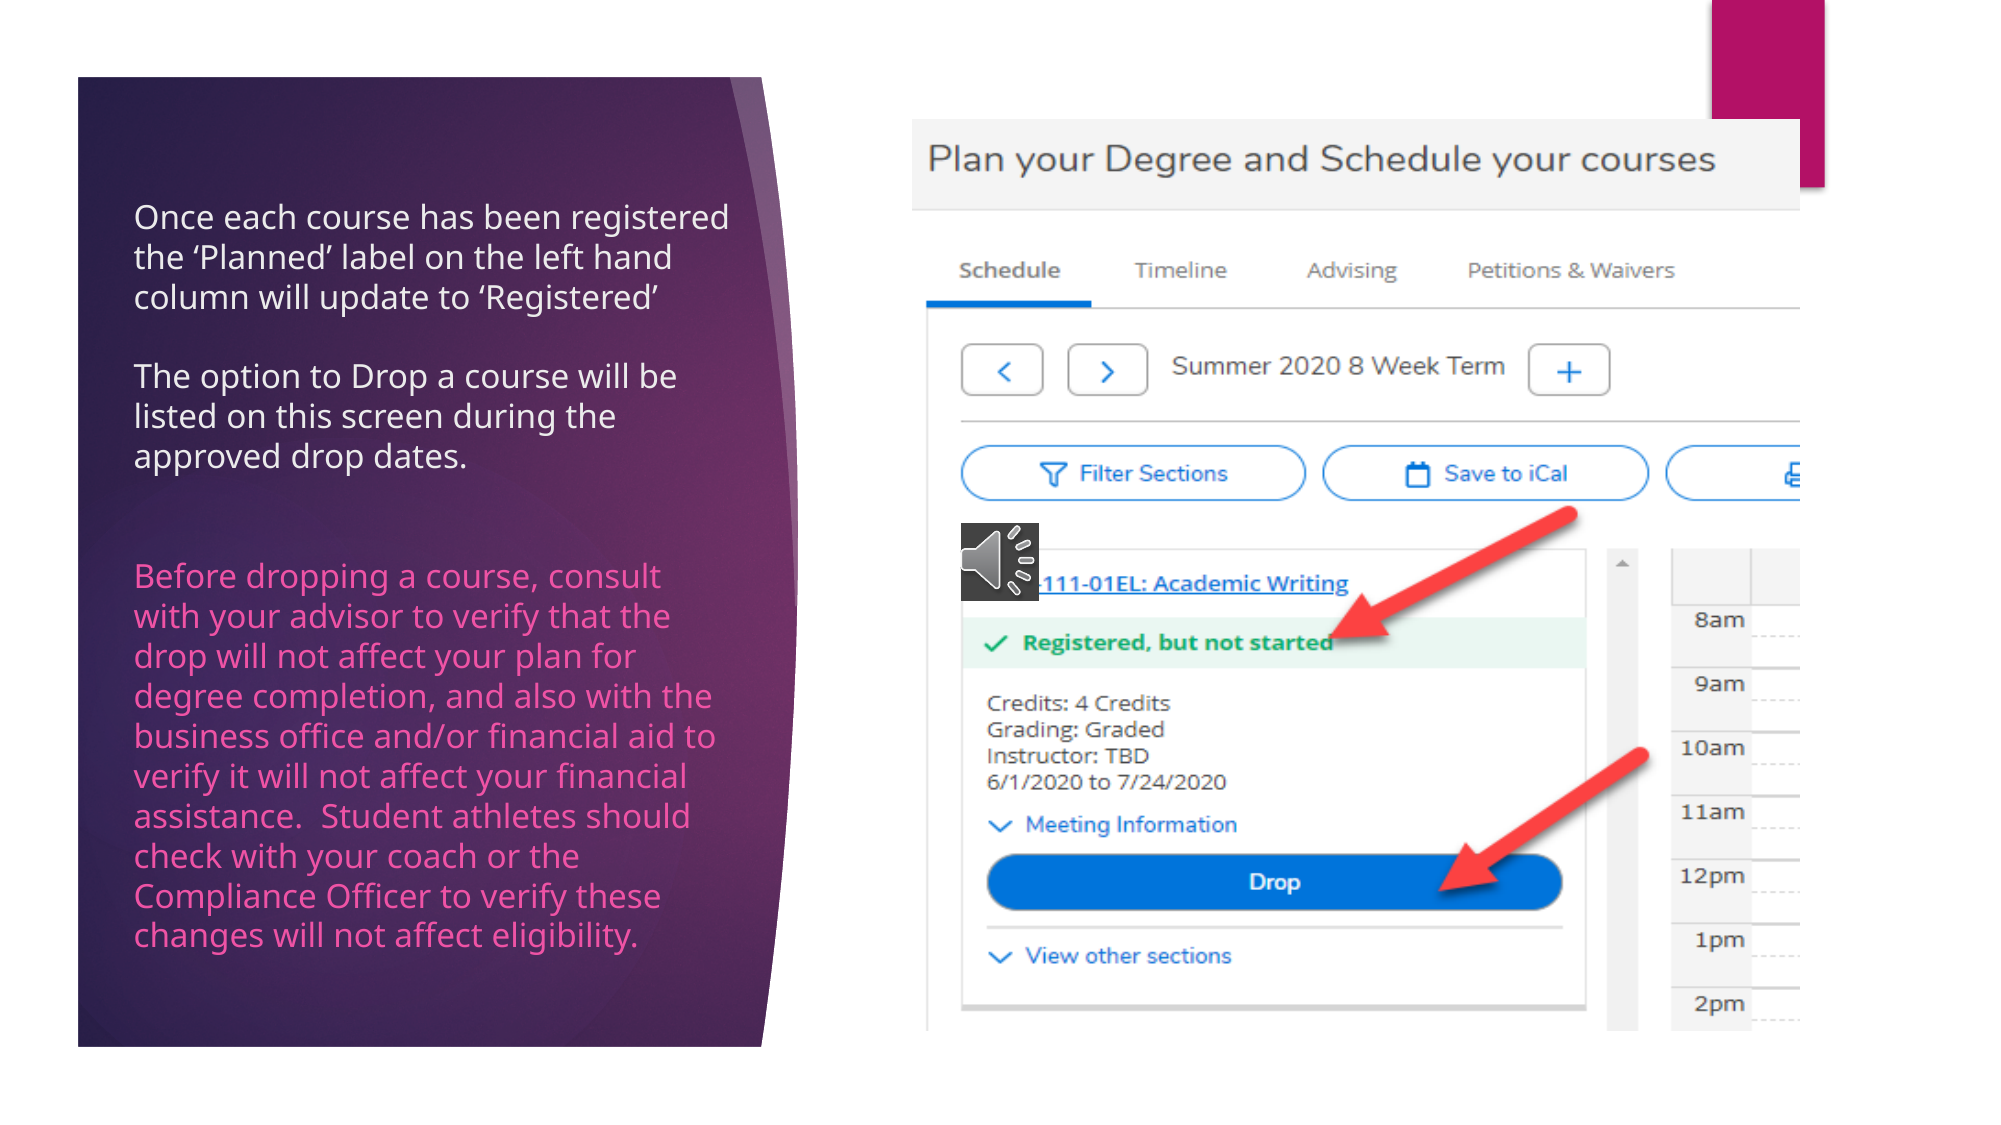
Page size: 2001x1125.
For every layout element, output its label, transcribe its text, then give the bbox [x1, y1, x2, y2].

picture [959, 522, 1040, 603]
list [912, 119, 1801, 1031]
title Once each course has been registered the ‘Planned’ label on the left hand column will update to ‘Registered’ The option to Drop a course will be listed on this screen during the approved drop dates. Before dropping a course, consult with your advisor to verify that the drop will not affect your plan for degree completion, and also with the business office and/or financial aid to verify it will not affect your financial assistance. Student athletes should check with your coach or the Compliance Officer to verify these changes will not affect eligibility. [118, 104, 753, 963]
